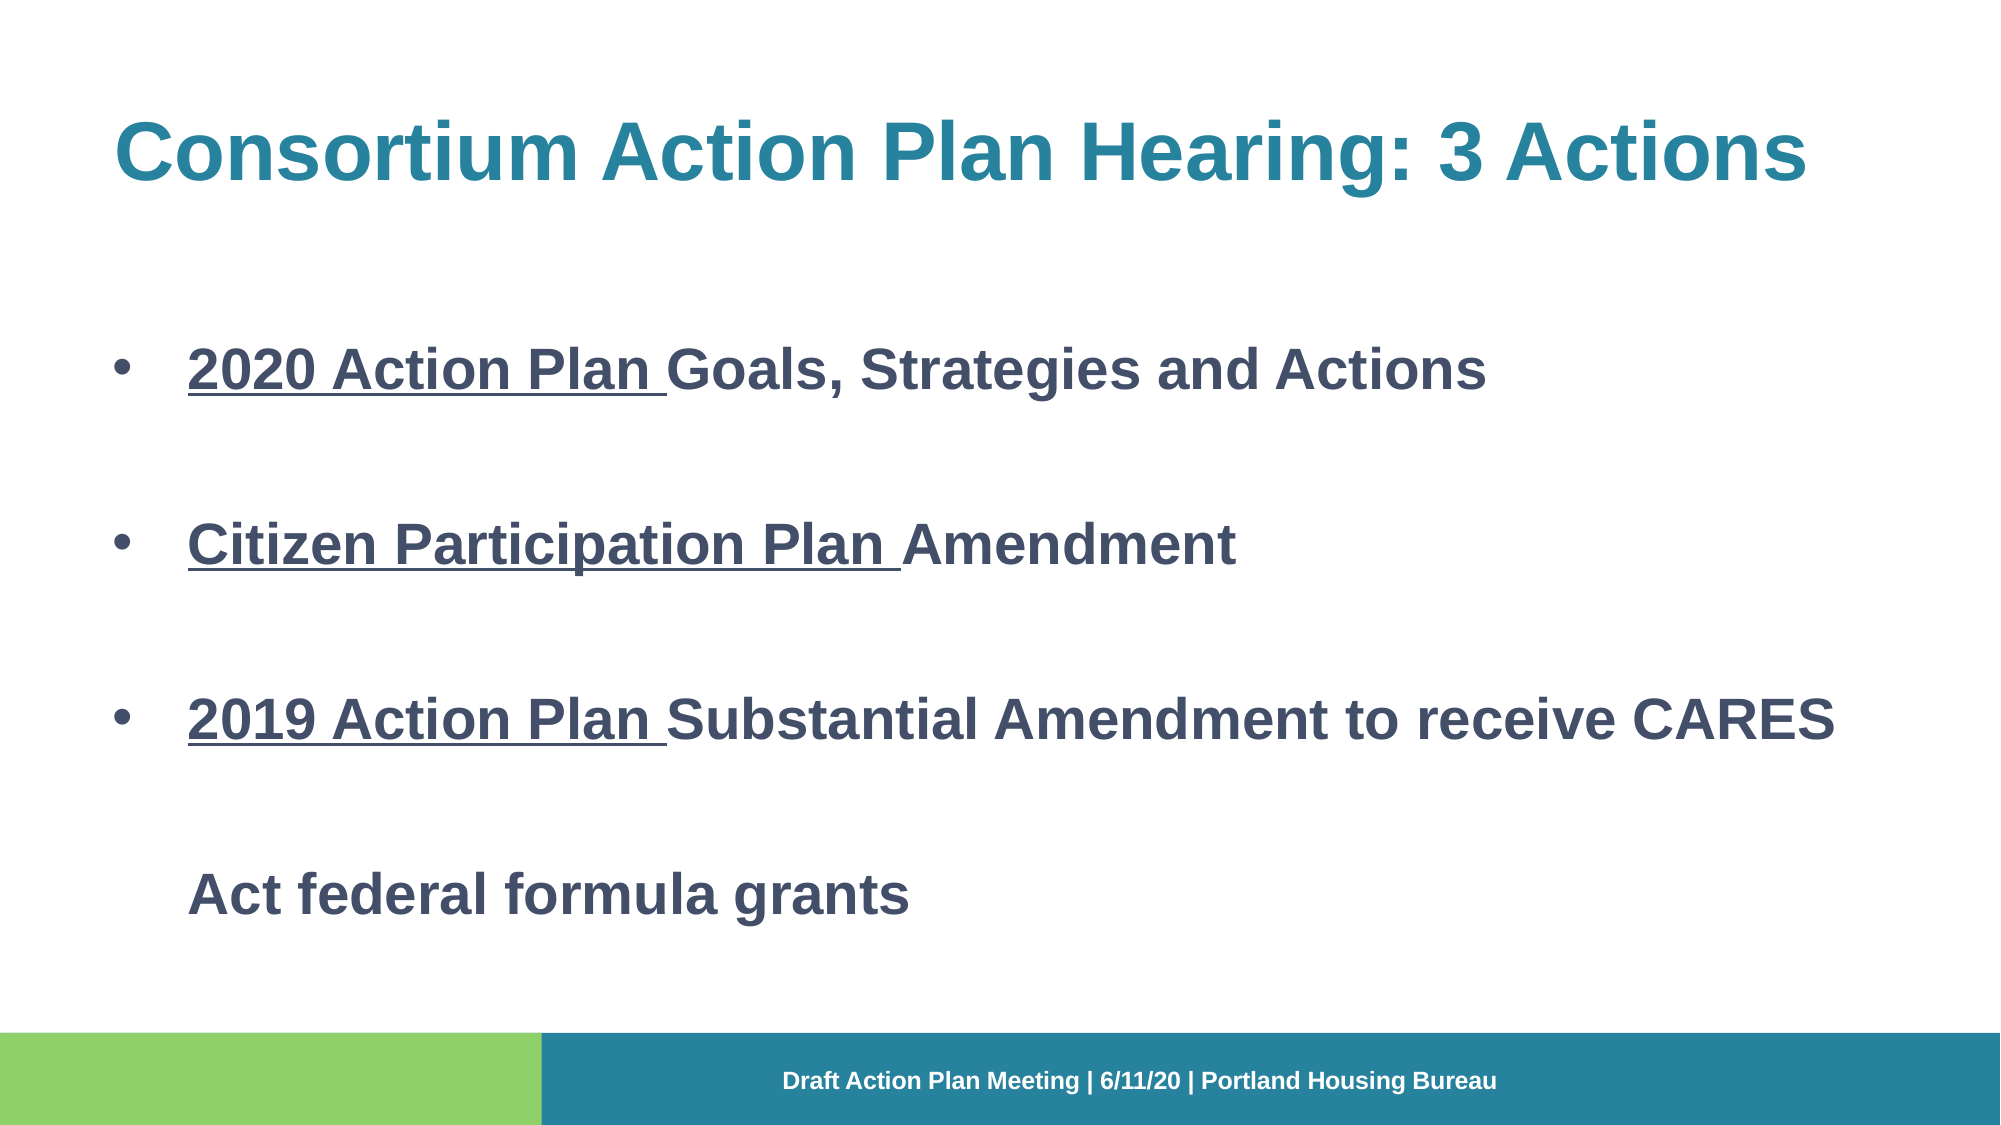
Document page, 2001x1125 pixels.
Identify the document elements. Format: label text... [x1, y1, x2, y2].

text_box [542, 1032, 2000, 1125]
text_box 2020 Action Plan Goals, Strategies and Actions Citizen Participation Plan Amendment 2019 Action Plan Substantial Amendment to receive CARES Act federal formula grants [112, 286, 1843, 927]
text_box [0, 1032, 542, 1125]
footer Draft Action Plan Meeting | 6/11/20 | Portland Housing Bureau [780, 1064, 1782, 1125]
title Consortium Action Plan Hearing: 3 Actions [112, 95, 1843, 286]
